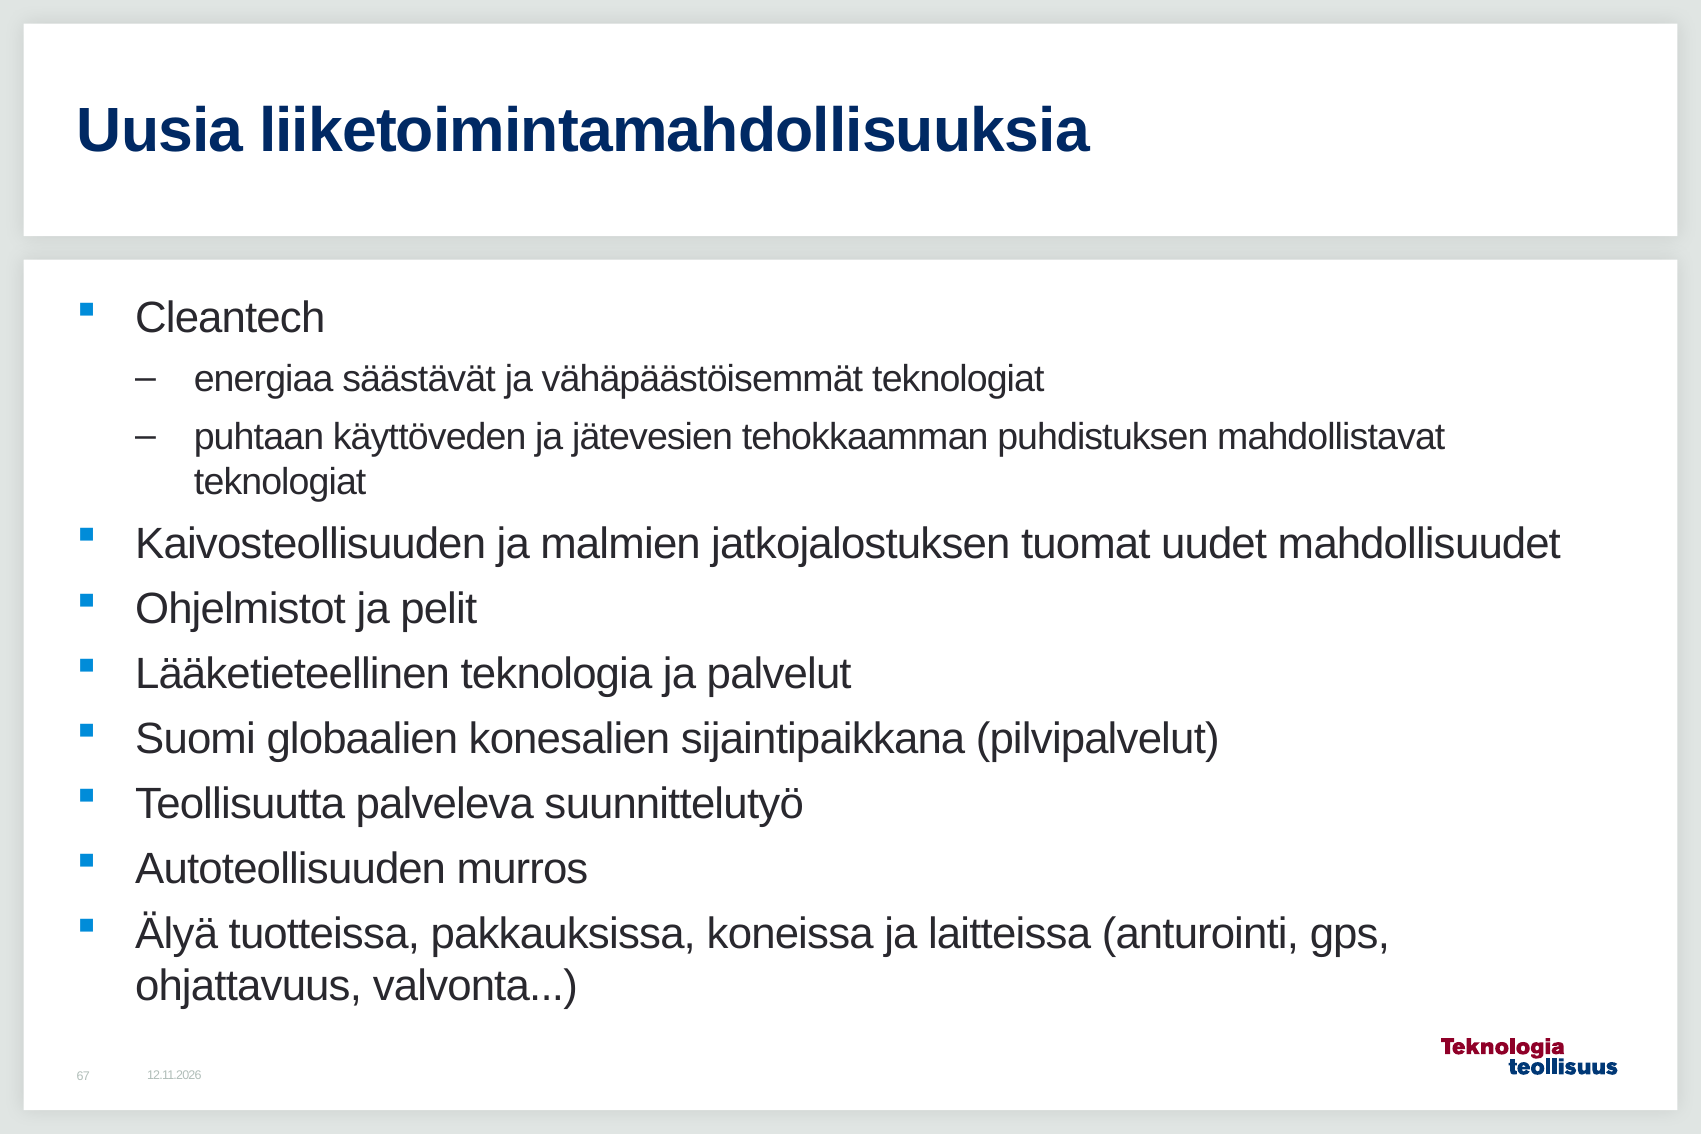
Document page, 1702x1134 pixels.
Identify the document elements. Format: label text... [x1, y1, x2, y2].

slide_number 67 [70, 1063, 141, 1087]
list Cleantech energiaa säästävät ja vähäpäästöisemmät teknologiat puhtaan käyttöveden ja jätevesien tehokkaamman puhdistuksen mahdollistavat teknologiat Kaivosteollisuuden ja malmien jatkojalostuksen tuomat uudet mahdollisuudet Ohjelmistot ja pelit Lääketieteellinen teknologia ja palvelut Suomi globaalien konesalien sijaintipaikkana (pilvipalvelut) Teollisuutta palveleva suunnittelutyö Autoteollisuuden murros Älyä tuotteissa, pakkauksissa, koneissa ja laitteissa (anturointi, gps, ohjattavuus, valvonta...) [70, 283, 1630, 993]
title Uusia liiketoimintamahdollisuuksia [70, 47, 1631, 213]
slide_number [141, 1063, 355, 1087]
